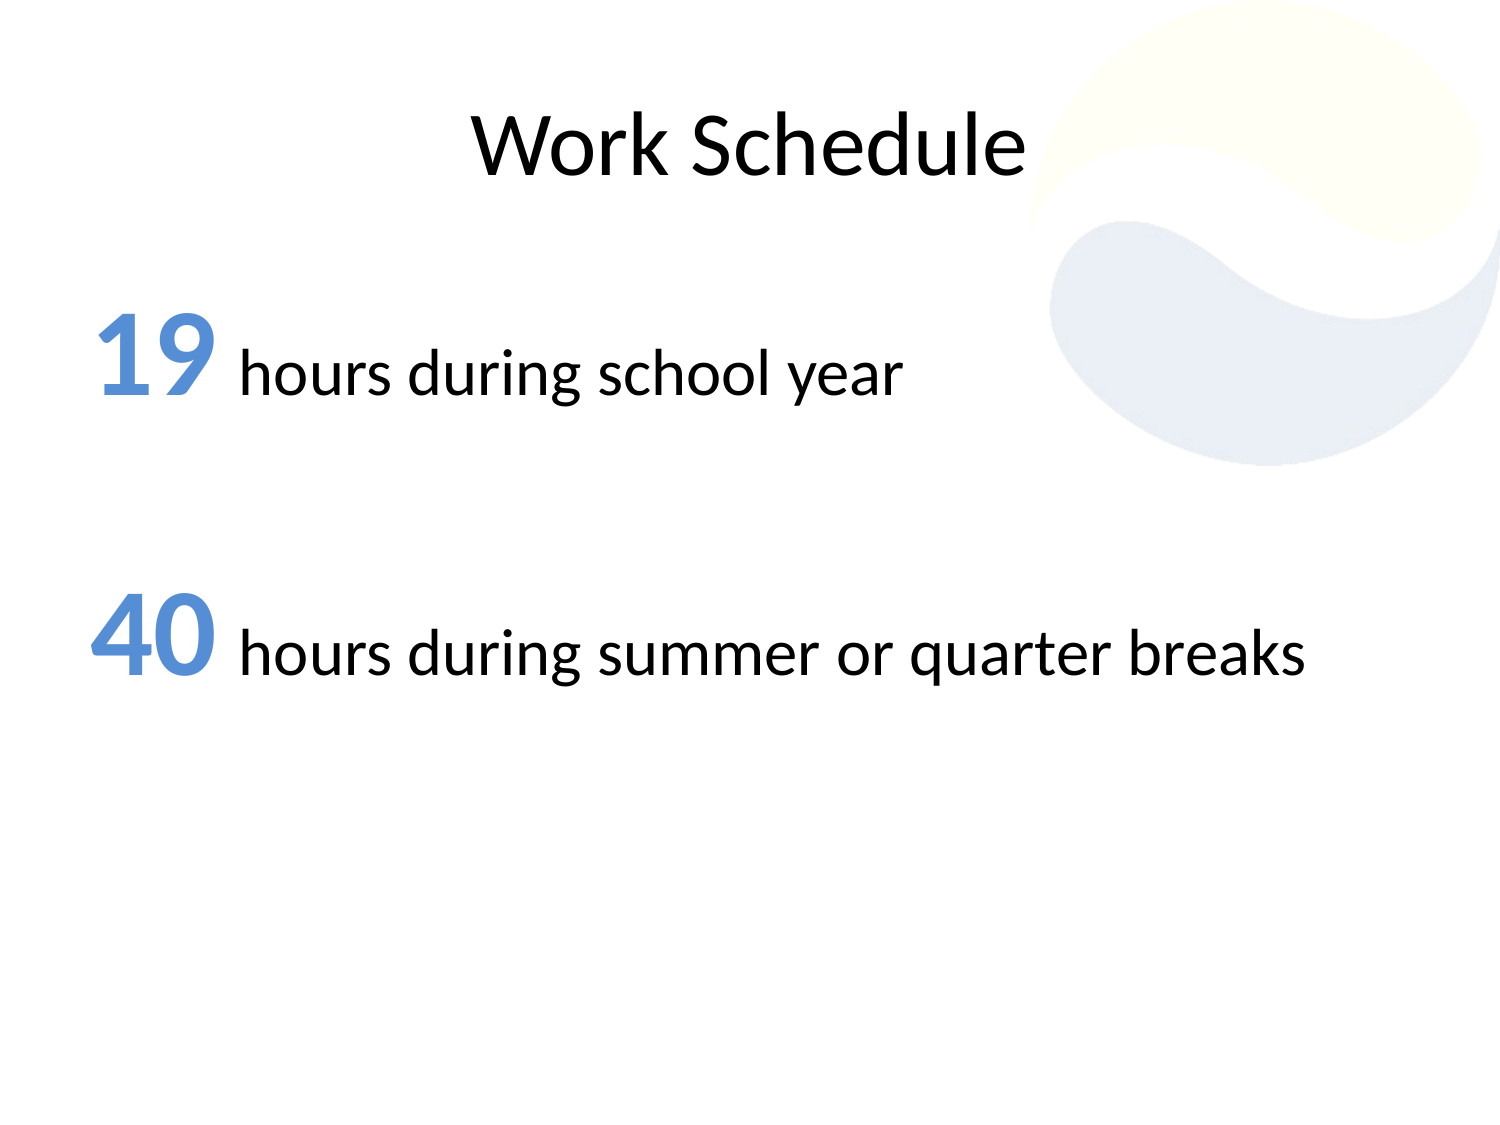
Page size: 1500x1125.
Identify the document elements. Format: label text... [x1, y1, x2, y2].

title Work Schedule [75, 45, 1425, 233]
list 19 hours during school year 40 hours during summer or quarter breaks [75, 262, 1425, 1005]
